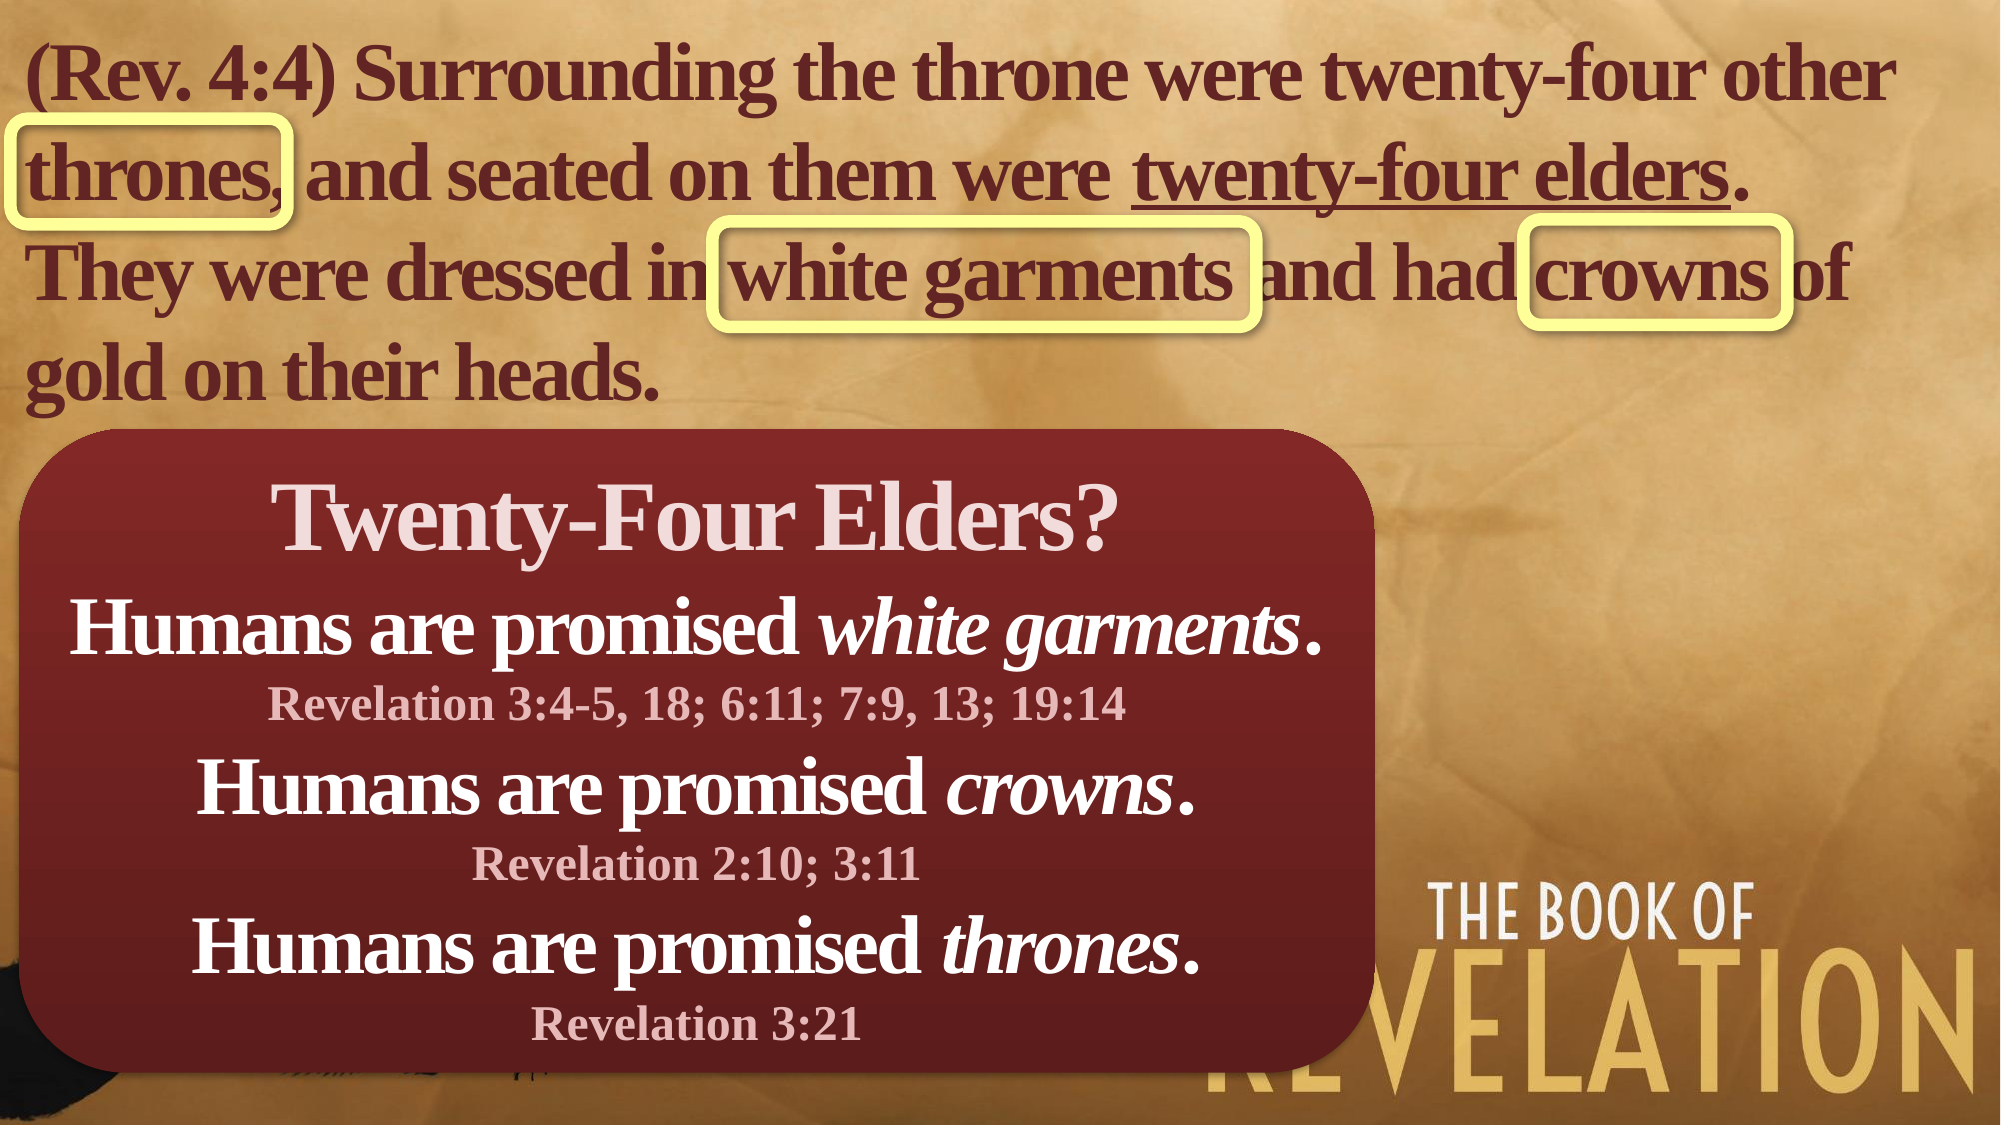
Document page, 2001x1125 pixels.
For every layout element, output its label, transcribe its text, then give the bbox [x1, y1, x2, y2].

text_box [8, 116, 290, 227]
text_box [1521, 217, 1790, 328]
picture [0, 0, 2001, 1125]
text_box [710, 219, 1259, 330]
text_box Twenty-Four Elders? Humans are promised white garments. Revelation 3:4-5, 18; 6:11; 7:9, 13; 19:14 Humans are promised crowns. Revelation 2:10; 3:11 Humans are promised thrones. Revelation 3:21 [16, 426, 1378, 1075]
text_box (Rev. 4:4) Surrounding the throne were twenty-four other thrones, and seated on them were twenty-four elders. They were dressed in white garments and had crowns of gold on their heads. [9, 9, 1986, 425]
